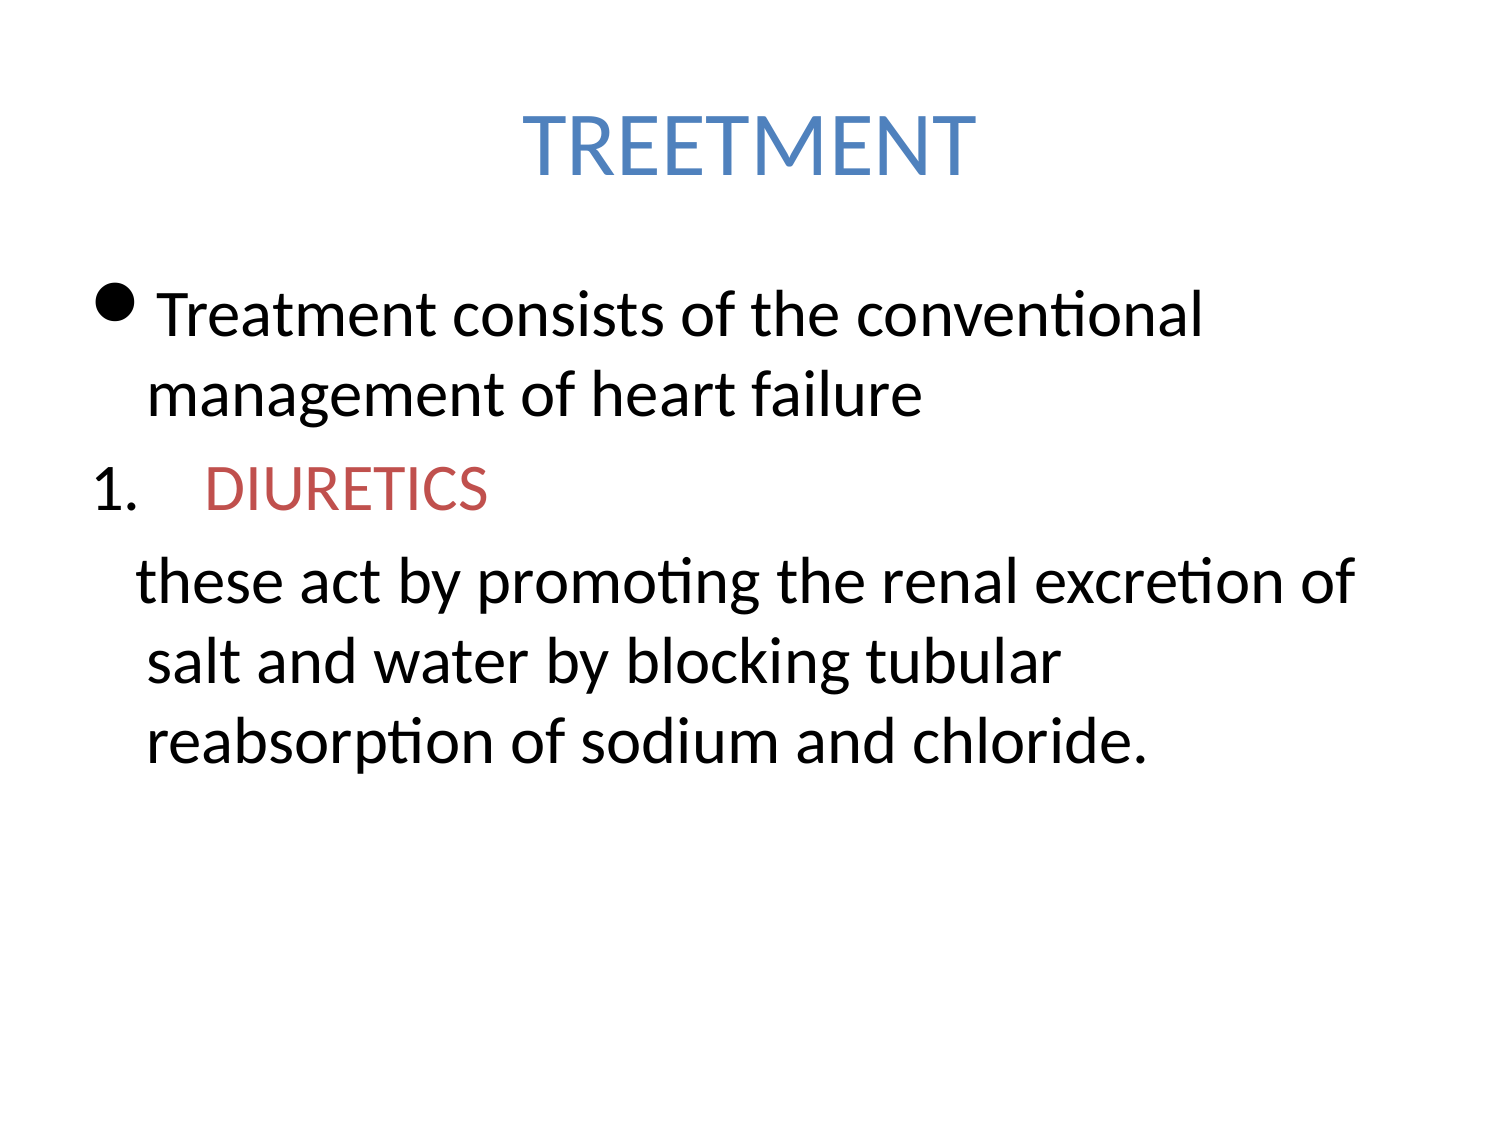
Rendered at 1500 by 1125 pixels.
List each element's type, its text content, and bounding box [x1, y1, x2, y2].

title TREETMENT [75, 45, 1425, 233]
list Treatment consists of the conventional management of heart failure DIURETICS these act by promoting the renal excretion of salt and water by blocking tubular reabsorption of sodium and chloride. [75, 262, 1425, 1005]
